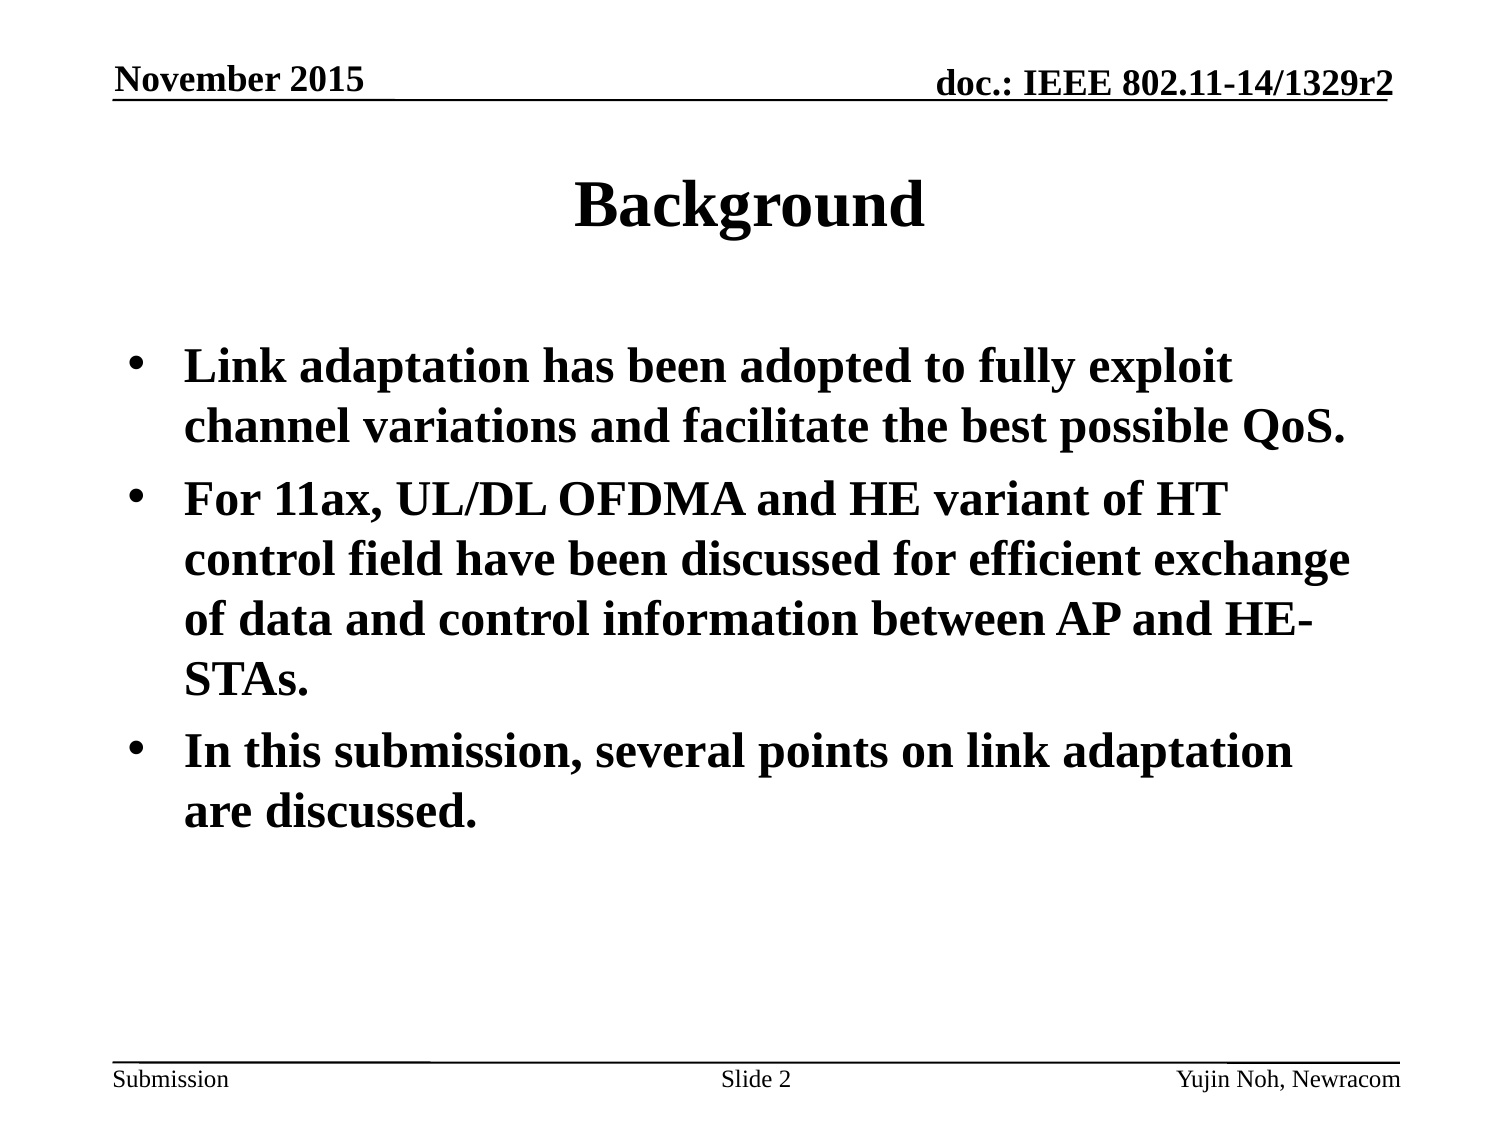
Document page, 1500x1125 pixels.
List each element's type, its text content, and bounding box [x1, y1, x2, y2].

title Background [112, 112, 1388, 288]
list Link adaptation has been adopted to fully exploit channel variations and facilitate the best possible QoS. For 11ax, UL/DL OFDMA and HE variant of HT control field have been discussed for efficient exchange of data and control information between AP and HE-STAs. In this submission, several points on link adaptation are discussed. [112, 324, 1388, 1000]
slide_number Slide 2 [712, 1061, 800, 1123]
footer Yujin Noh, Newracom [878, 1061, 1402, 1093]
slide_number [114, 54, 423, 100]
